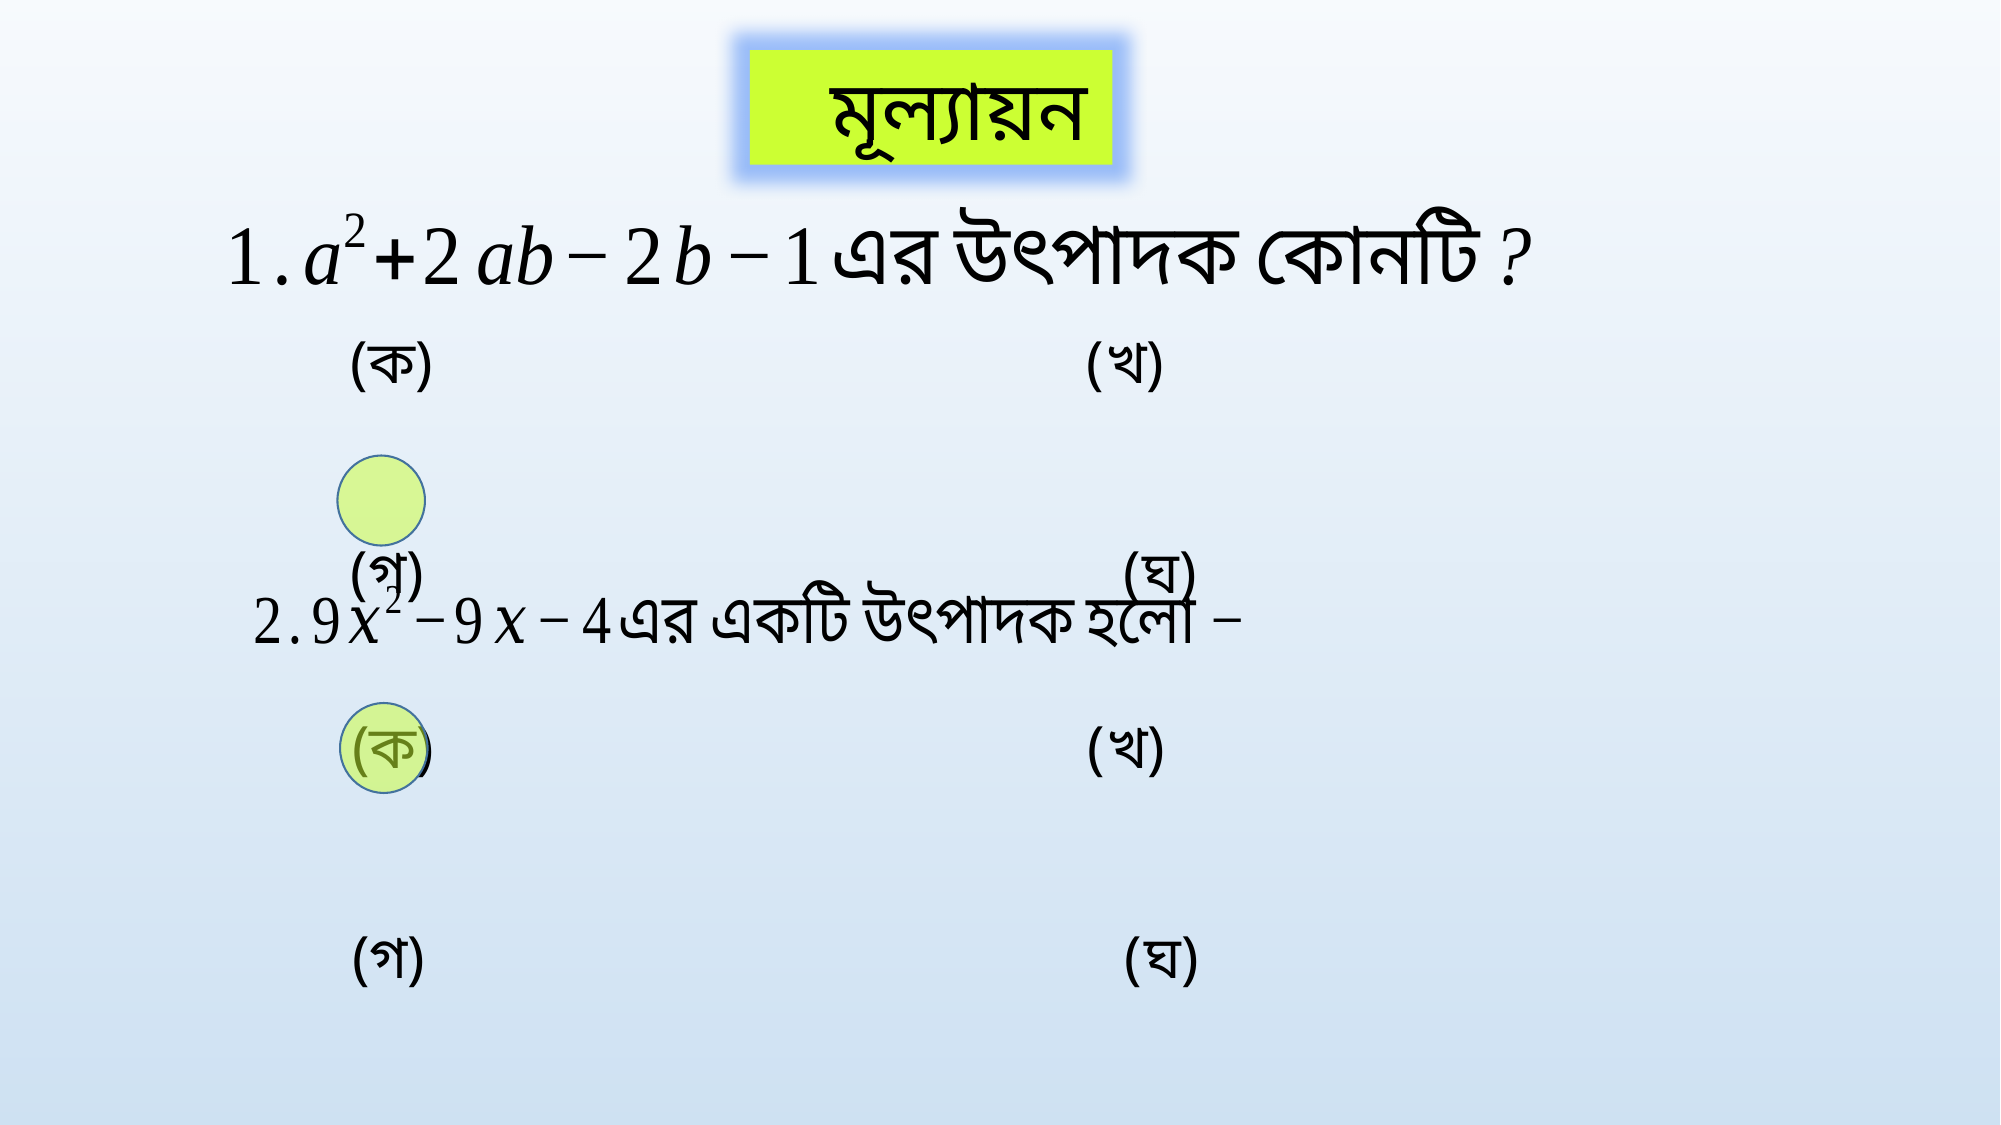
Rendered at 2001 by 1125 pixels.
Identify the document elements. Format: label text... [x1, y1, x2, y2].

text_box [339, 701, 429, 795]
text_box মূল্যায়ন [749, 50, 1113, 165]
text_box [336, 454, 426, 547]
